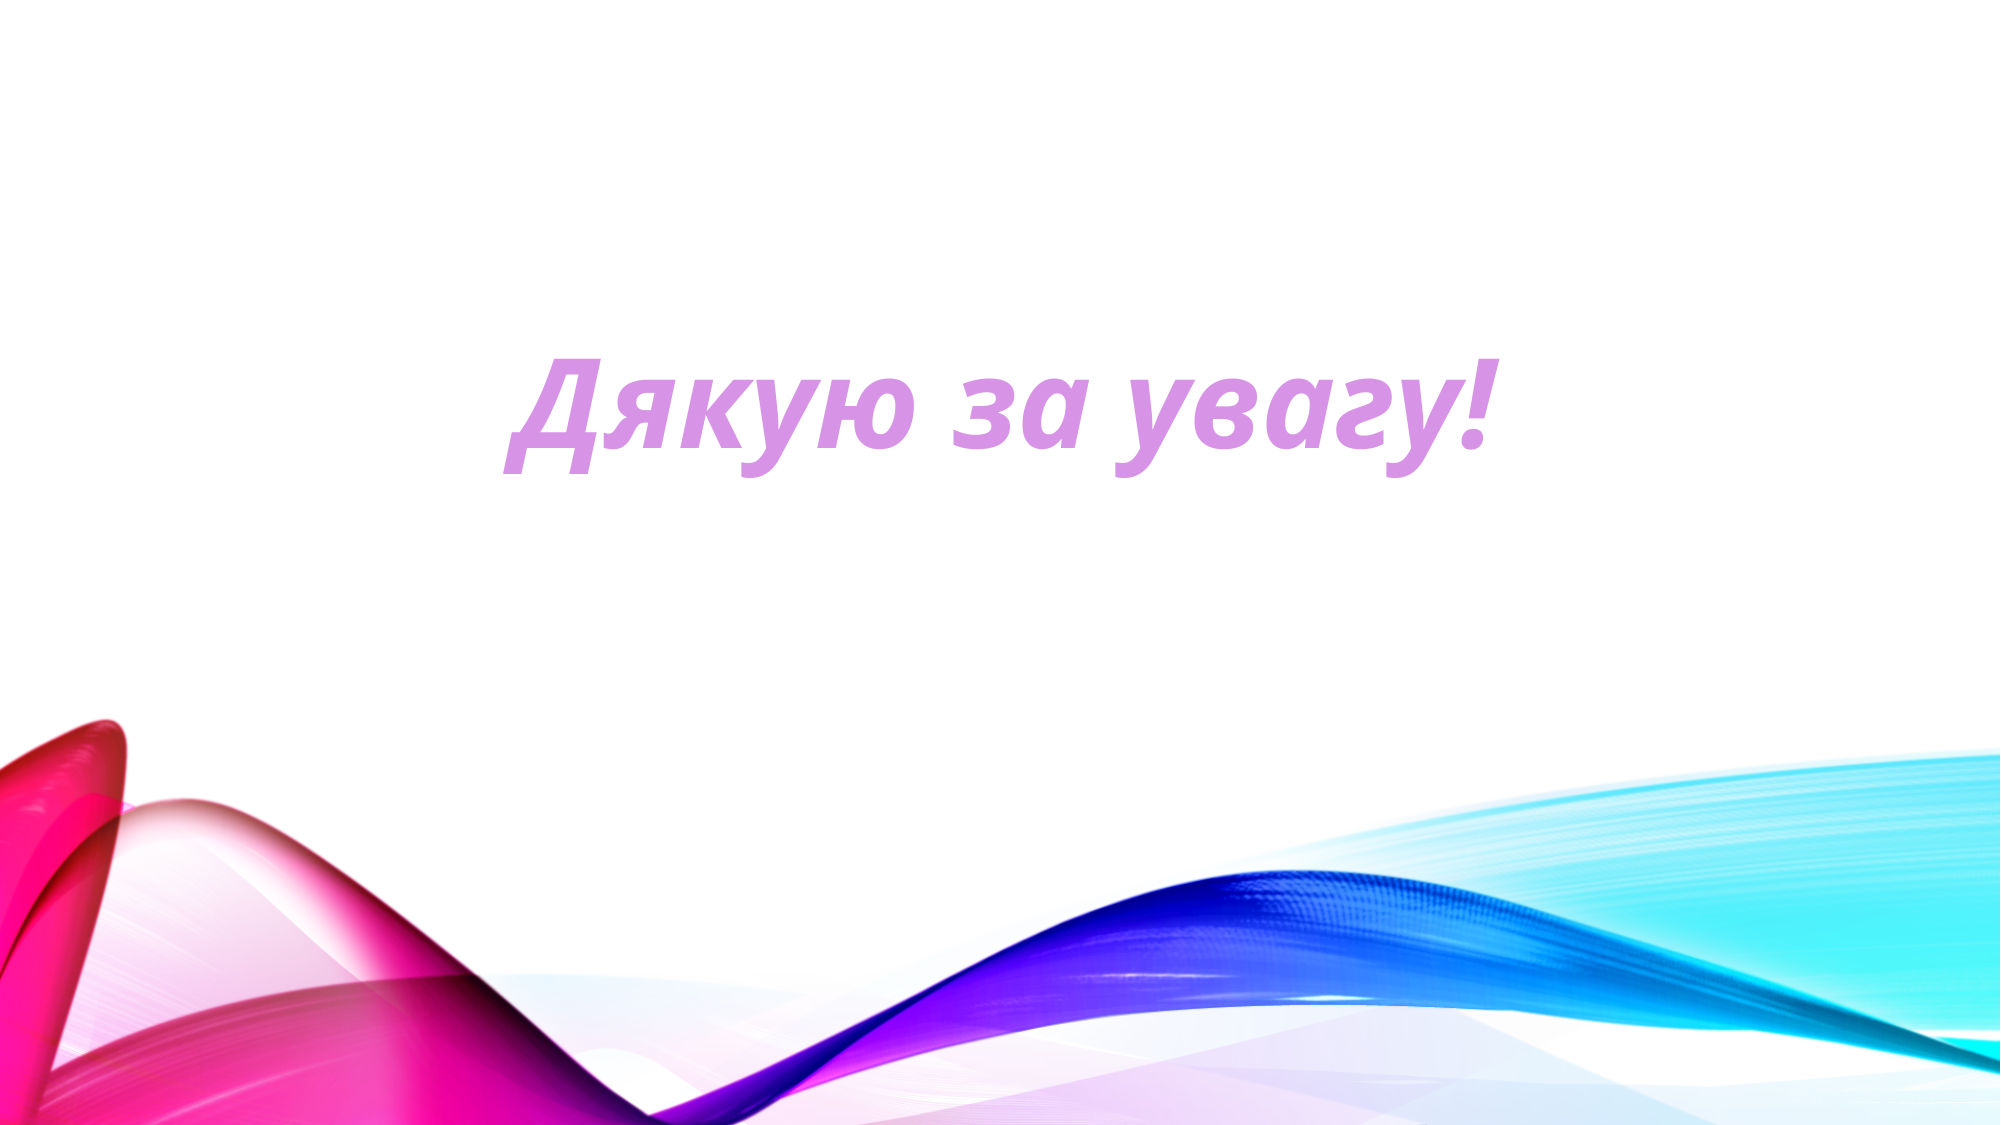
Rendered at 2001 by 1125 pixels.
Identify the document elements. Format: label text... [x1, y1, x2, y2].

picture [0, 717, 2000, 1125]
picture [1795, 1003, 1806, 1008]
text_box Дякую за увагу! [500, 315, 1512, 481]
